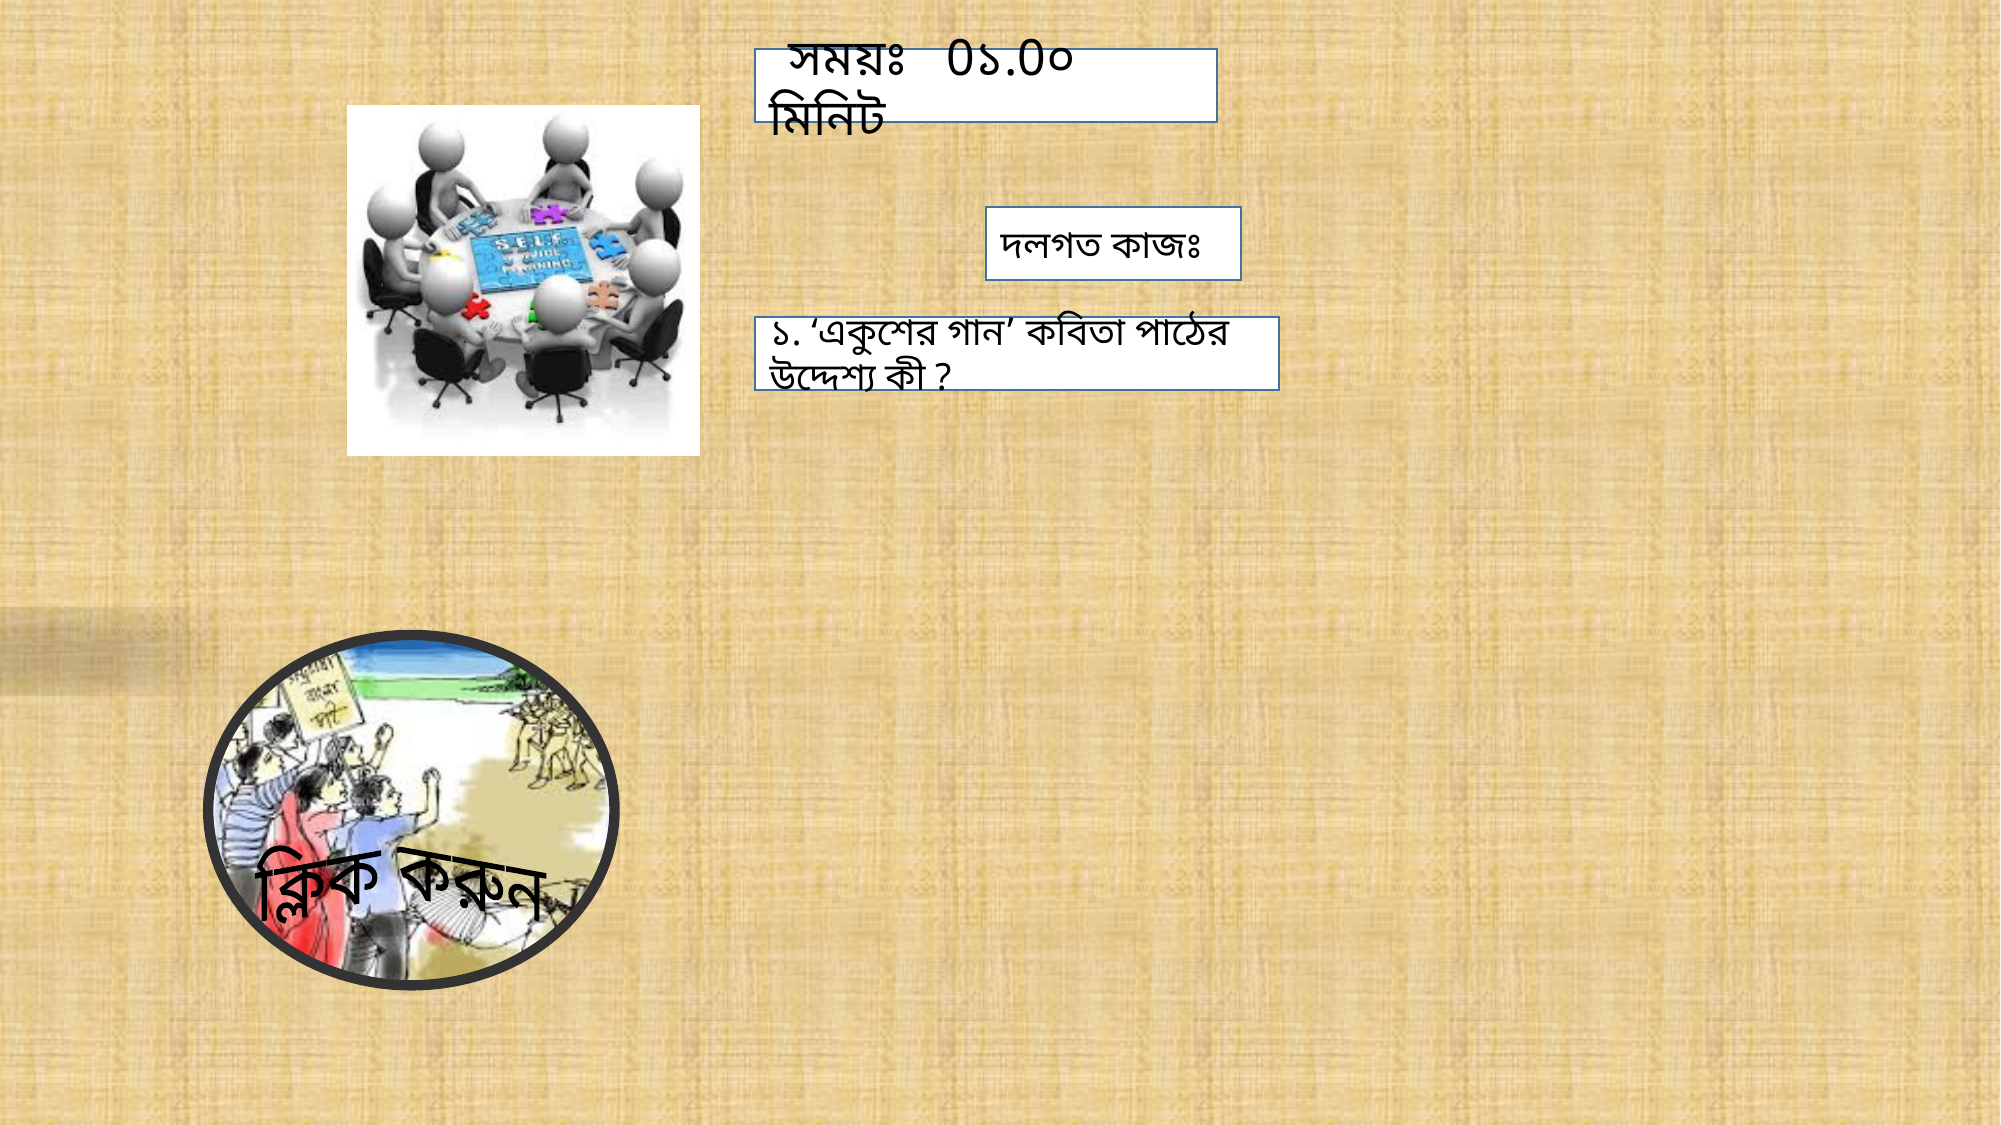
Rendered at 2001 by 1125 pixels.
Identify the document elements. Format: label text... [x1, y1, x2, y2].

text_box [208, 634, 615, 986]
text_box দলগত কাজঃ [985, 206, 1242, 281]
picture [0, 0, 2001, 1125]
text_box ১. ‘একুশের গান’ কবিতা পাঠের উদ্দেশ্য কী ? [754, 316, 1280, 391]
text_box সময়ঃ 0১.0০ মিনিট [754, 48, 1218, 123]
